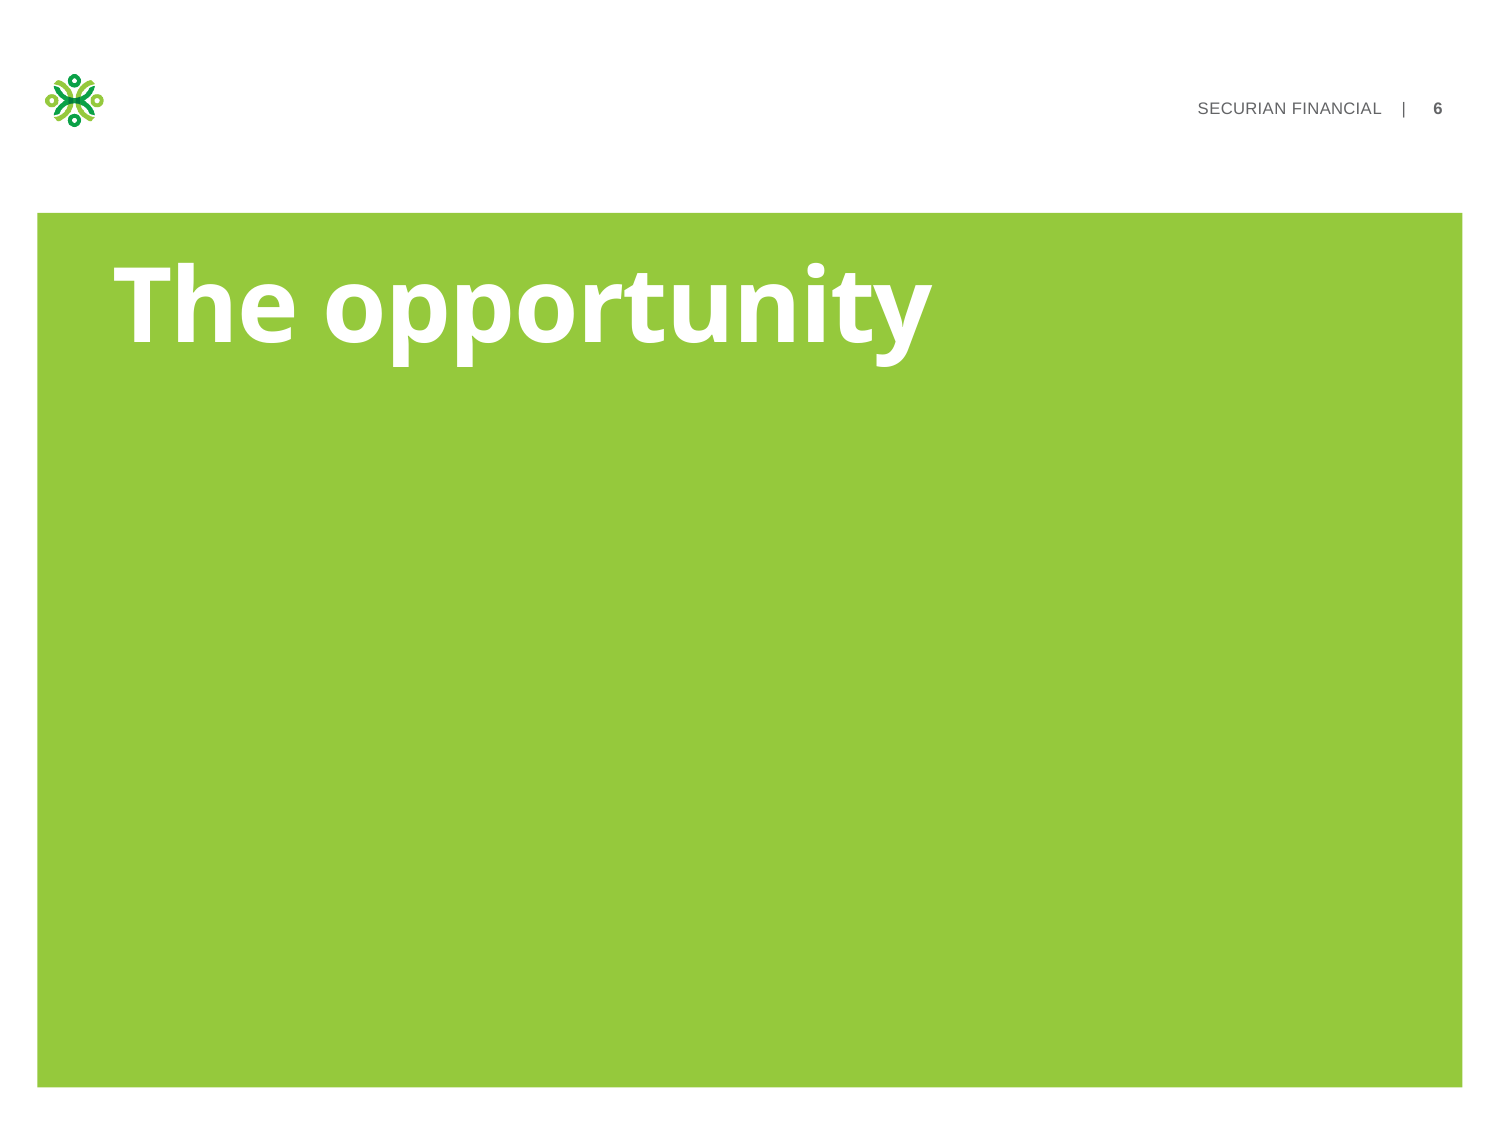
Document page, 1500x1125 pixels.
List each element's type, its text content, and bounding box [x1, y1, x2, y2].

picture [45, 74, 314, 137]
list The opportunity [112, 254, 1392, 1057]
